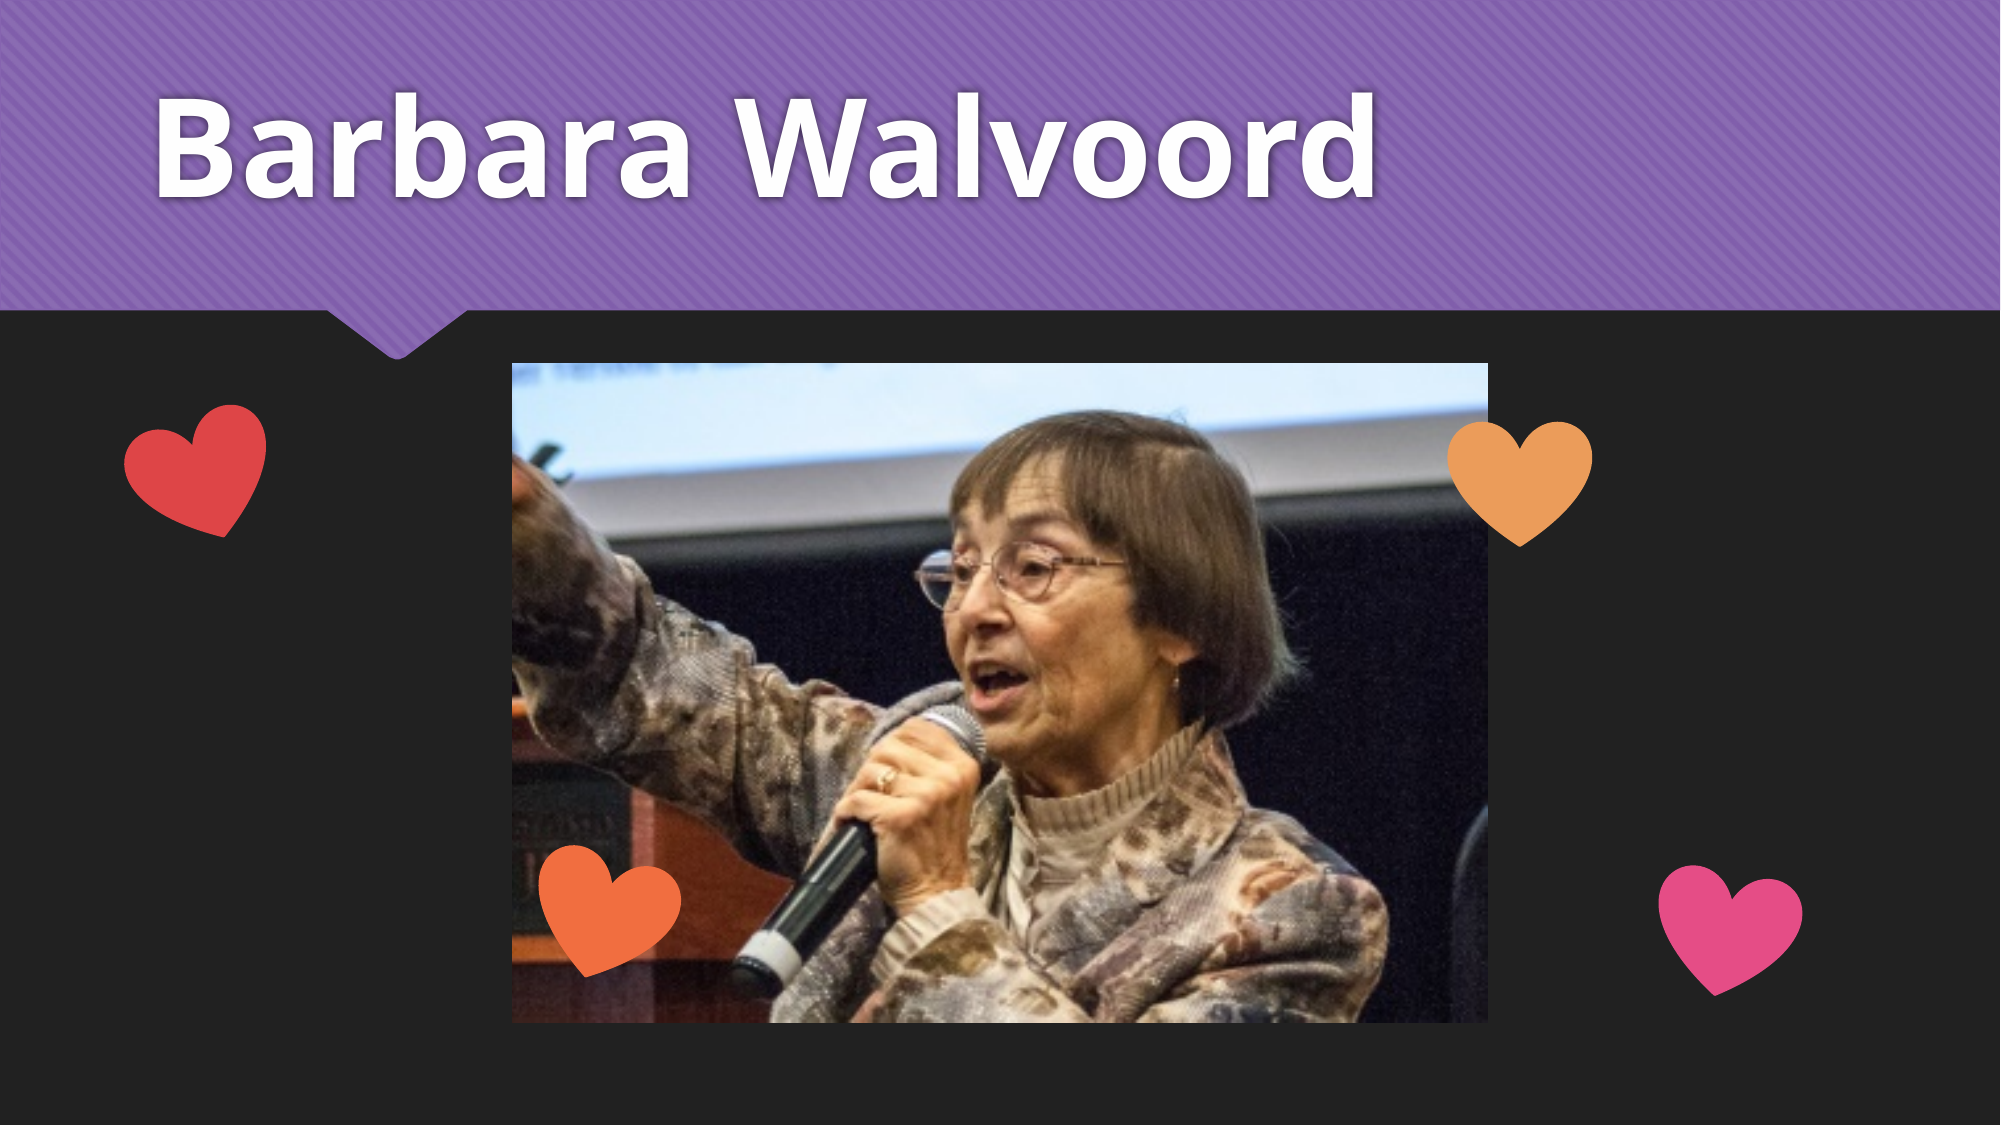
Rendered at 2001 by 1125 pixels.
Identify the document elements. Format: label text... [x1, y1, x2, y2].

picture [511, 363, 1488, 1023]
text_box [1658, 865, 1803, 996]
title Barbara Walvoord [132, 73, 1868, 233]
text_box [124, 404, 267, 538]
text_box [1488, 421, 1593, 547]
